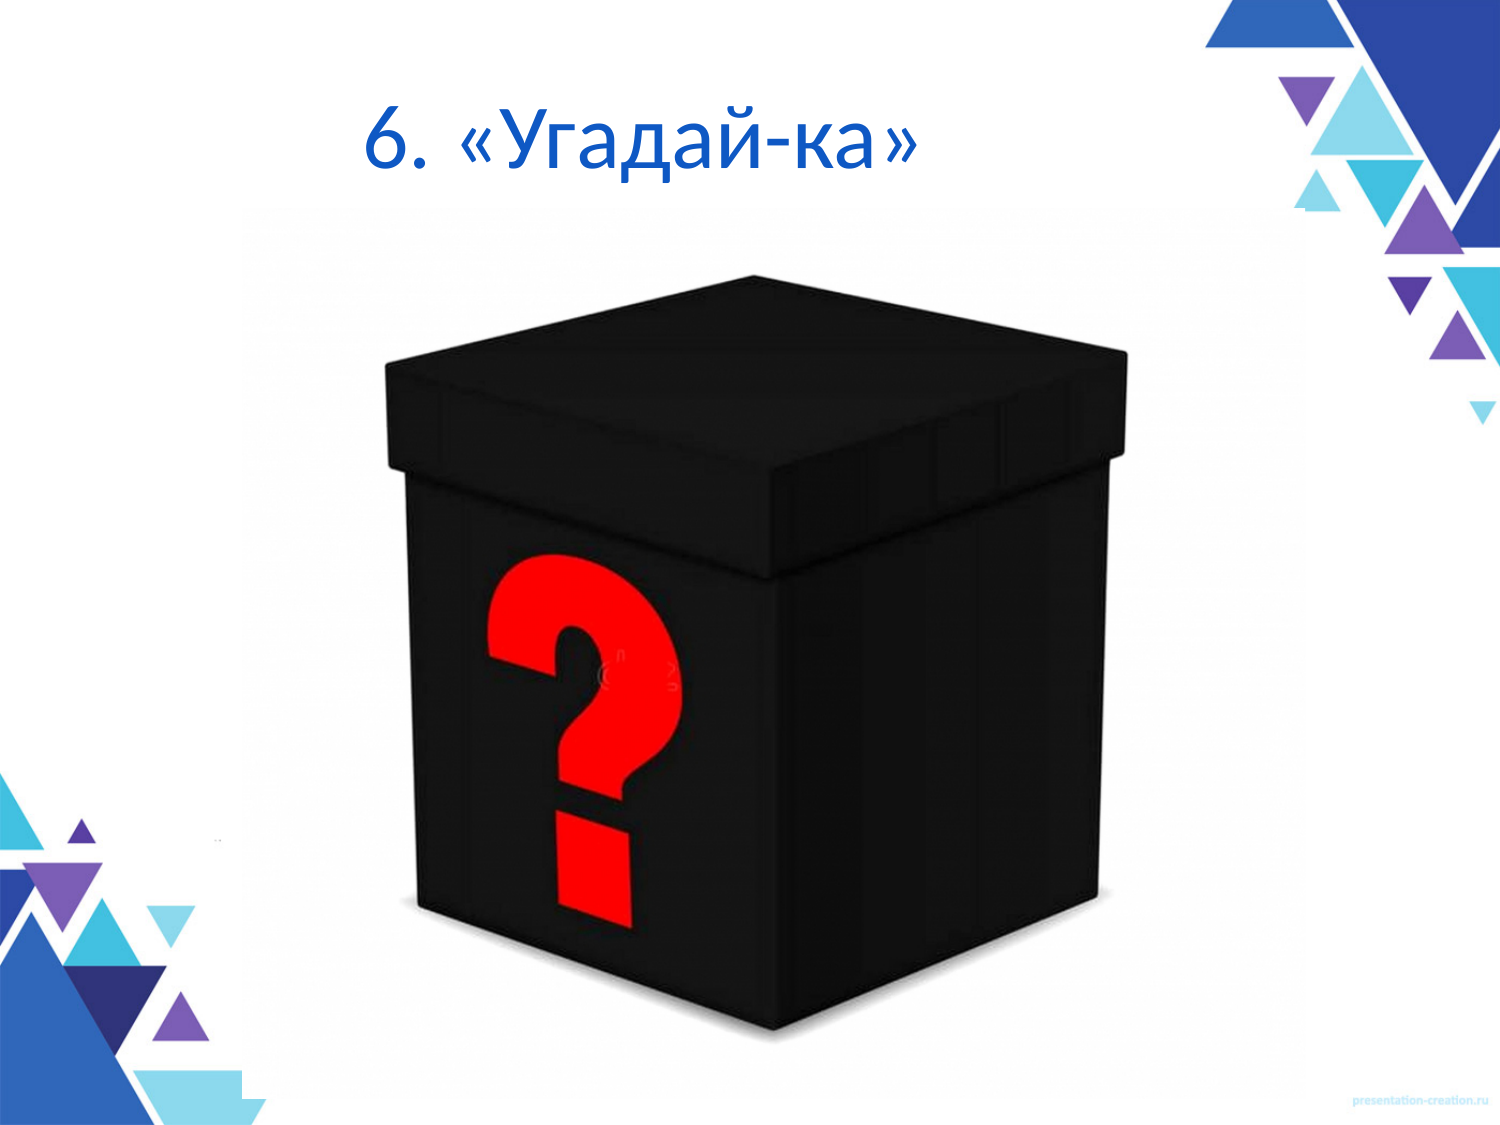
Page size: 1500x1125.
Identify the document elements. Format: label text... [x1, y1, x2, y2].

title 6. «Угадай-ка» [41, 31, 1247, 233]
picture [0, 0, 1500, 1125]
